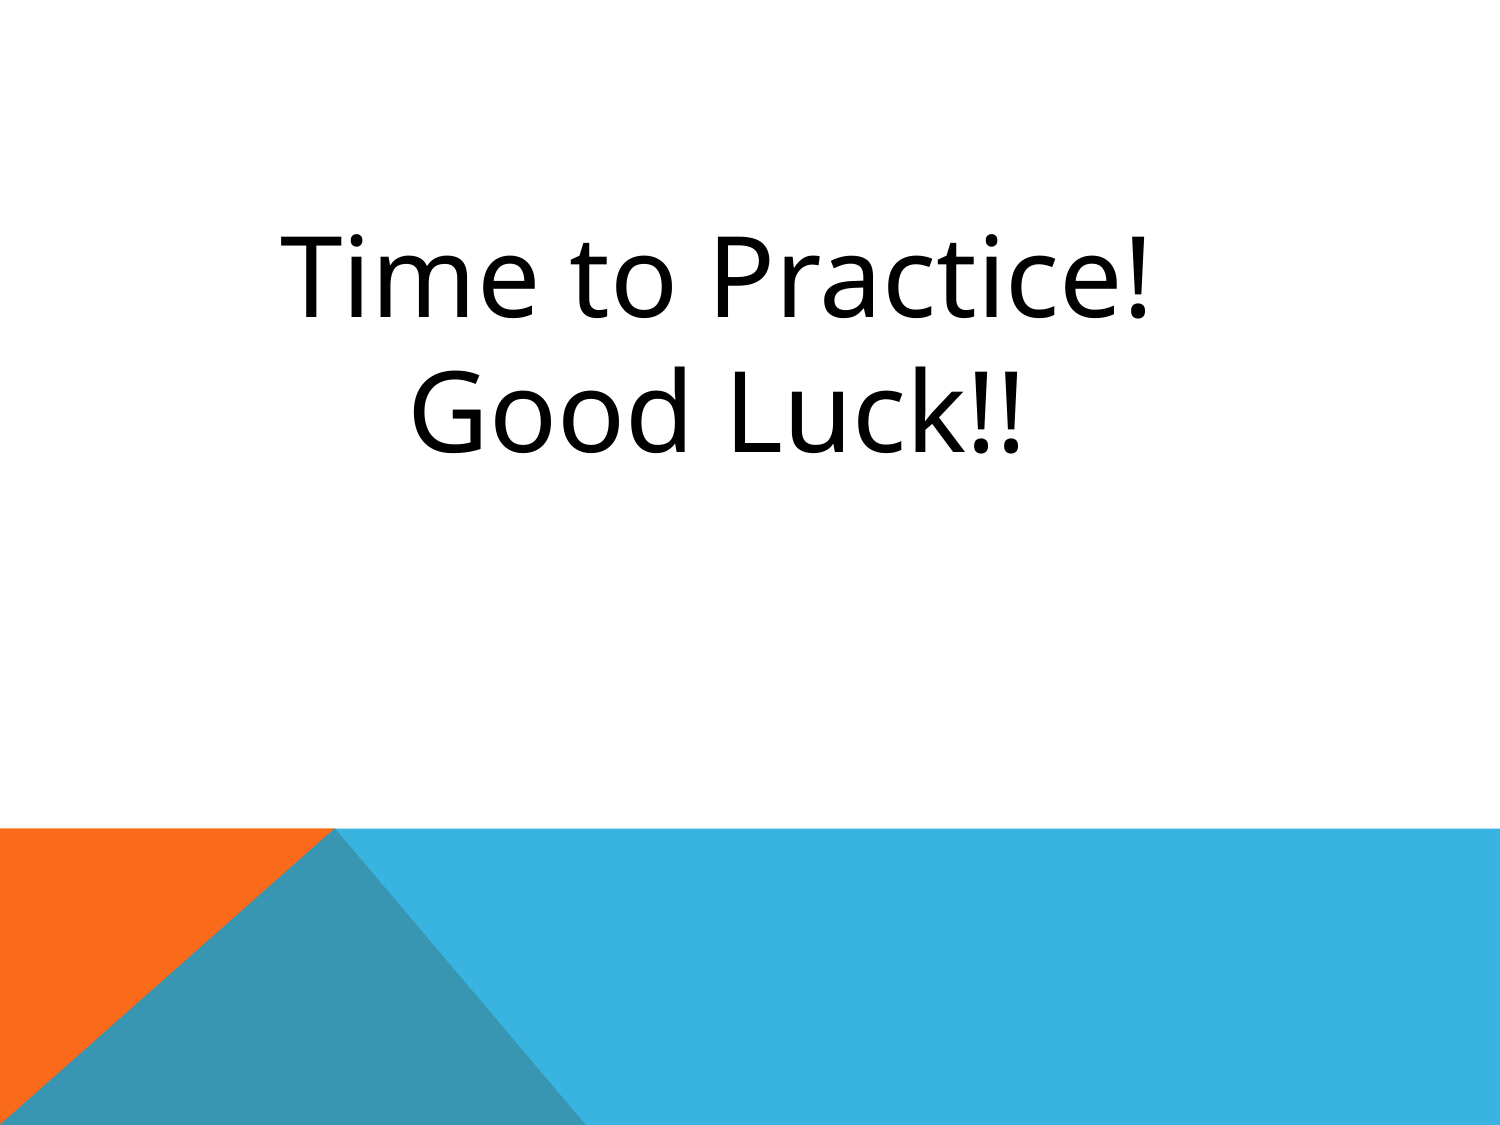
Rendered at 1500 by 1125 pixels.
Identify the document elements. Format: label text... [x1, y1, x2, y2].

text_box Time to Practice! Good Luck!! [265, 197, 1170, 483]
